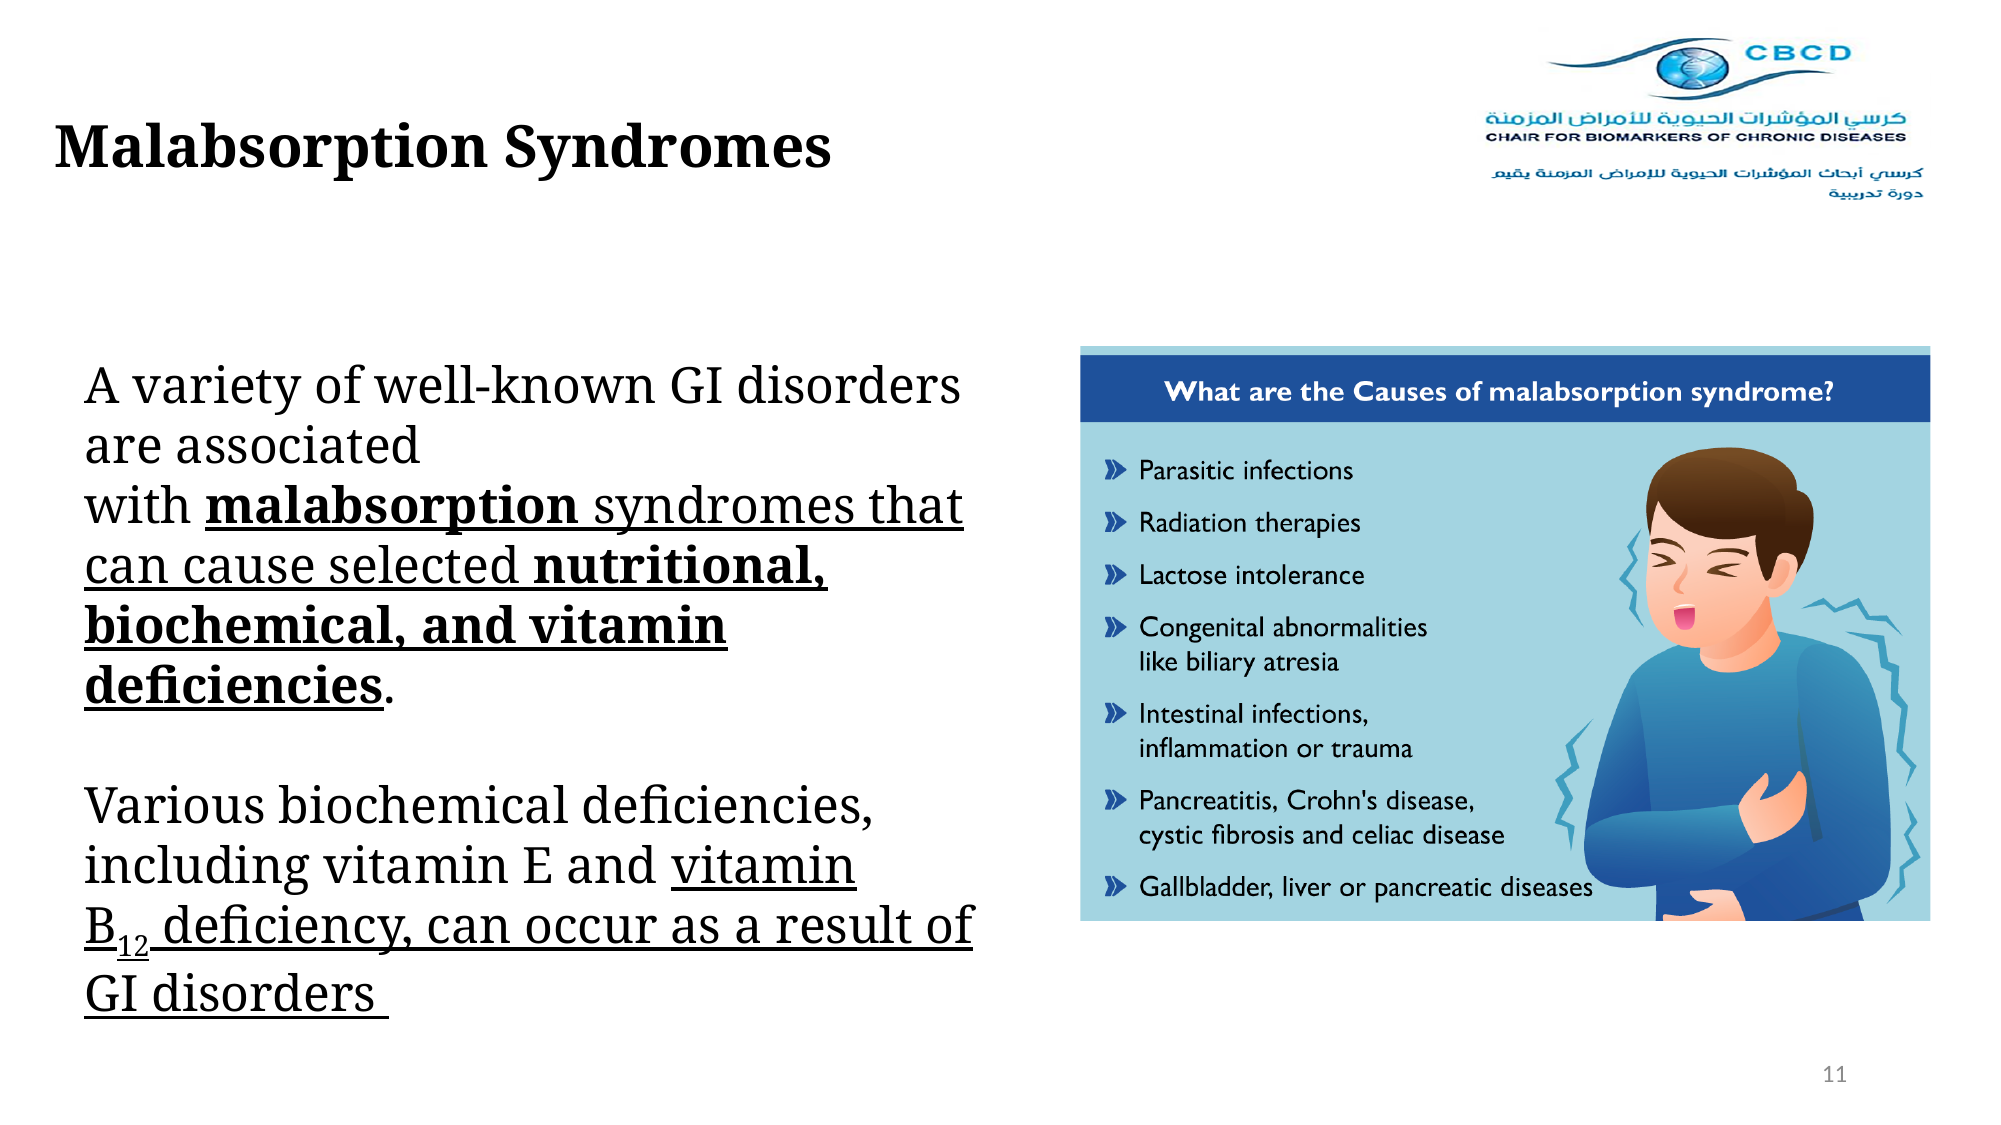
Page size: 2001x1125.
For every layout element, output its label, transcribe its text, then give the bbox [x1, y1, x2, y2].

picture [1080, 346, 1931, 921]
text_box Malabsorption Syndromes [39, 101, 849, 188]
picture [1475, 27, 1931, 201]
text_box A variety of well-known GI disorders are associated with malabsorption syndromes that can cause selected nutritional, biochemical, and vitamin deficiencies. Various biochemical deficiencies, including vitamin E and vitamin B12 deficiency, can occur as a result of GI disorders [68, 345, 1001, 1030]
slide_number 11 [1412, 1042, 1863, 1103]
